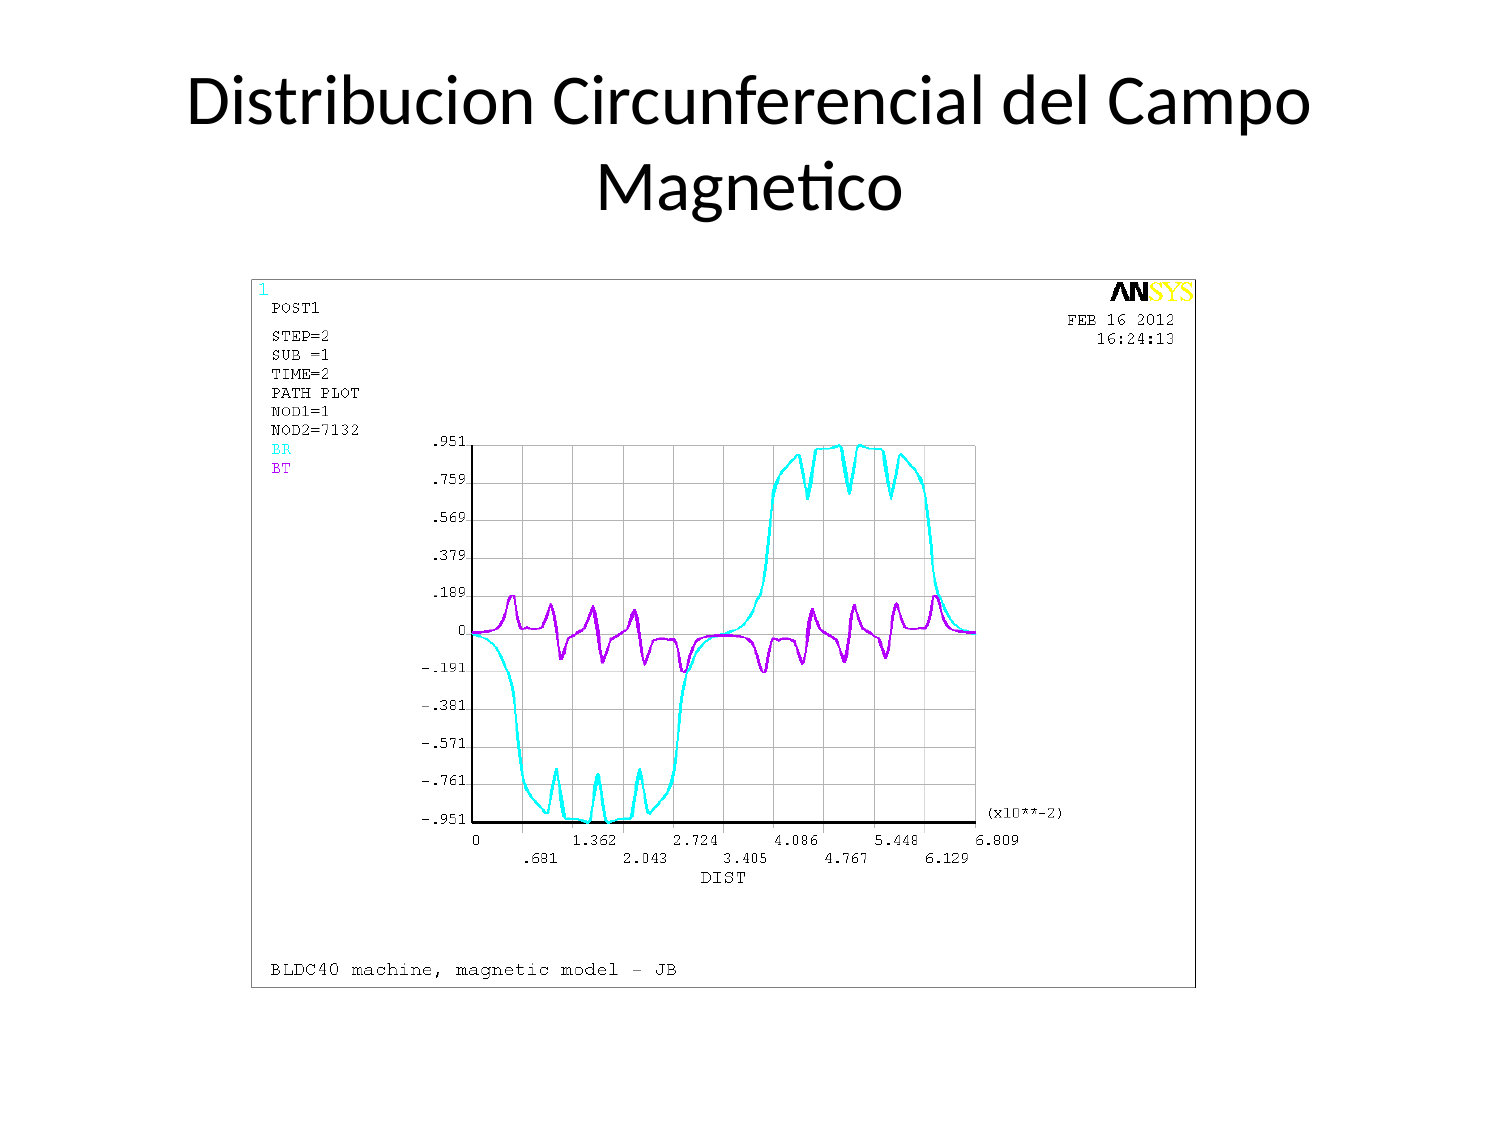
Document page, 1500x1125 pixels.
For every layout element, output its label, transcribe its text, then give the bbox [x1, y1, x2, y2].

title Distribucion Circunferencial del Campo Magnetico [75, 45, 1425, 233]
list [234, 262, 1266, 1006]
